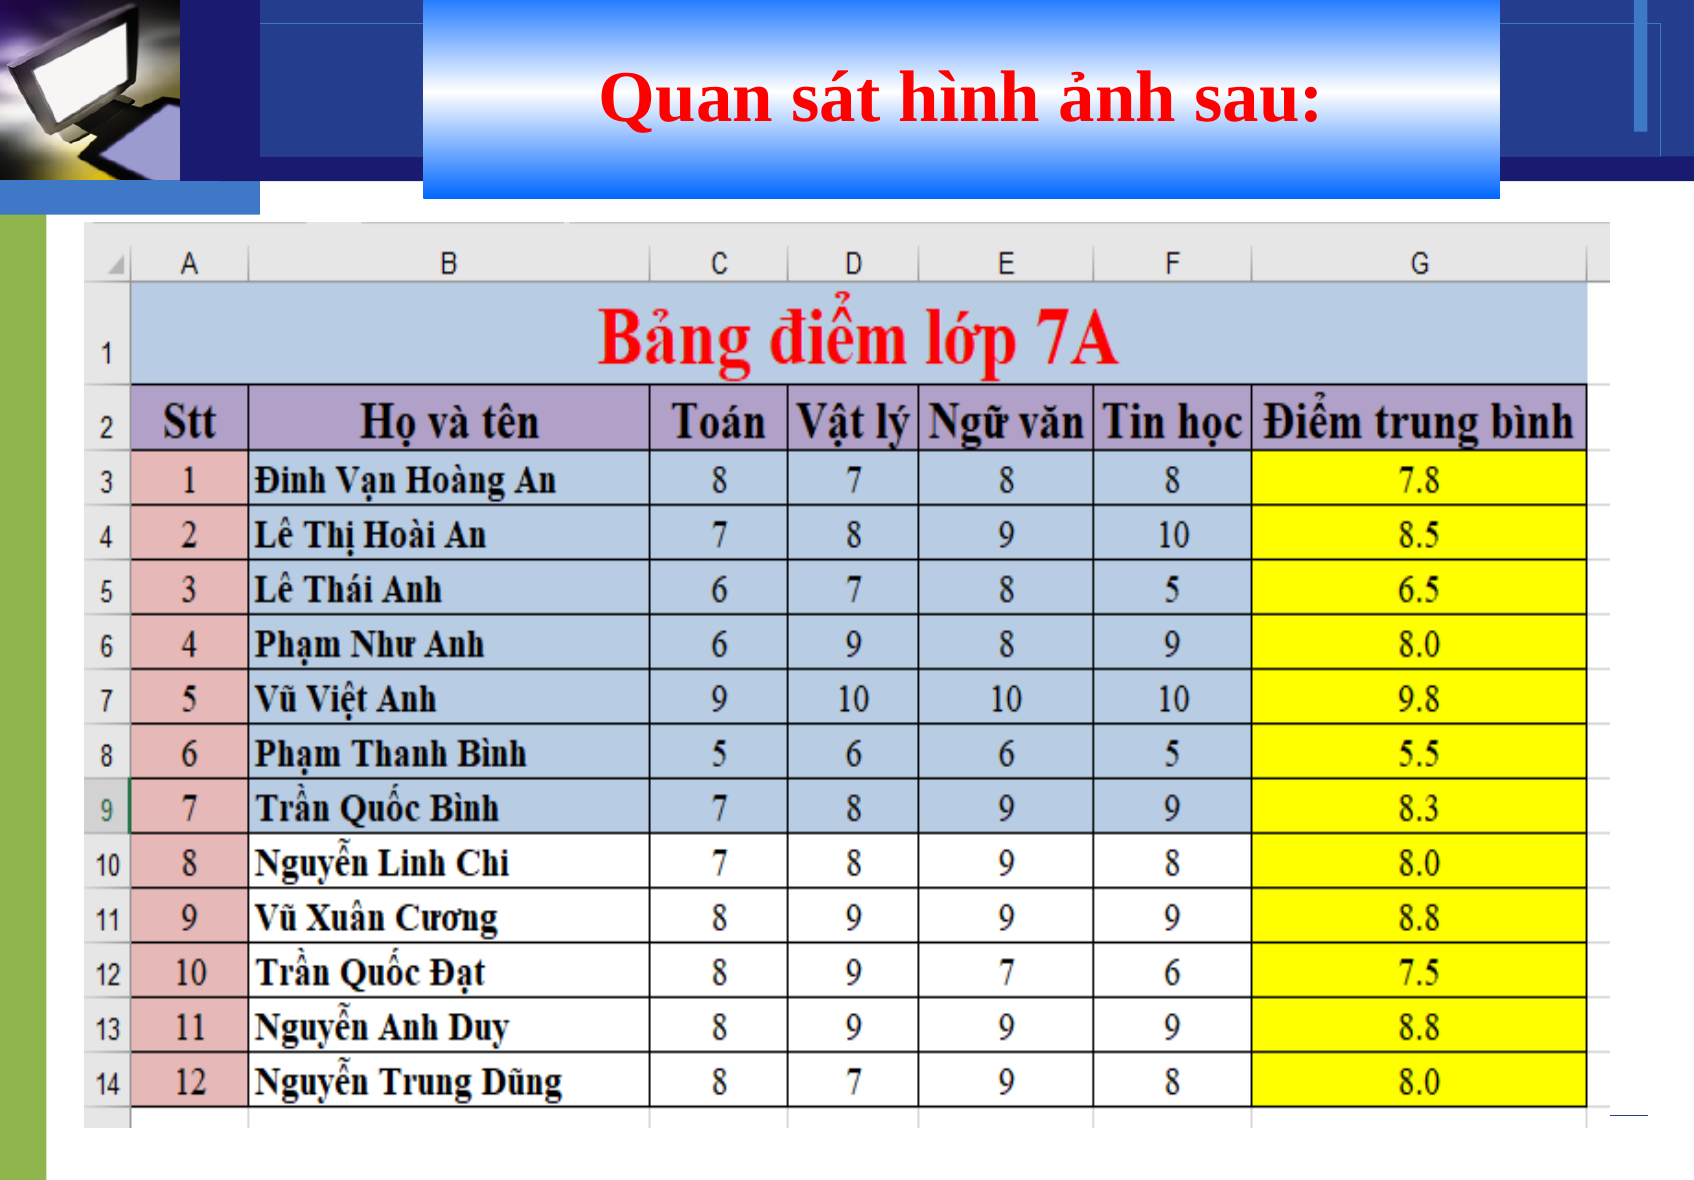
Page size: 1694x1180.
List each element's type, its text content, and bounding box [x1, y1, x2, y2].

picture [84, 222, 1610, 1128]
picture [0, 0, 180, 180]
title Quan sát hình ảnh sau: [423, 0, 1501, 199]
